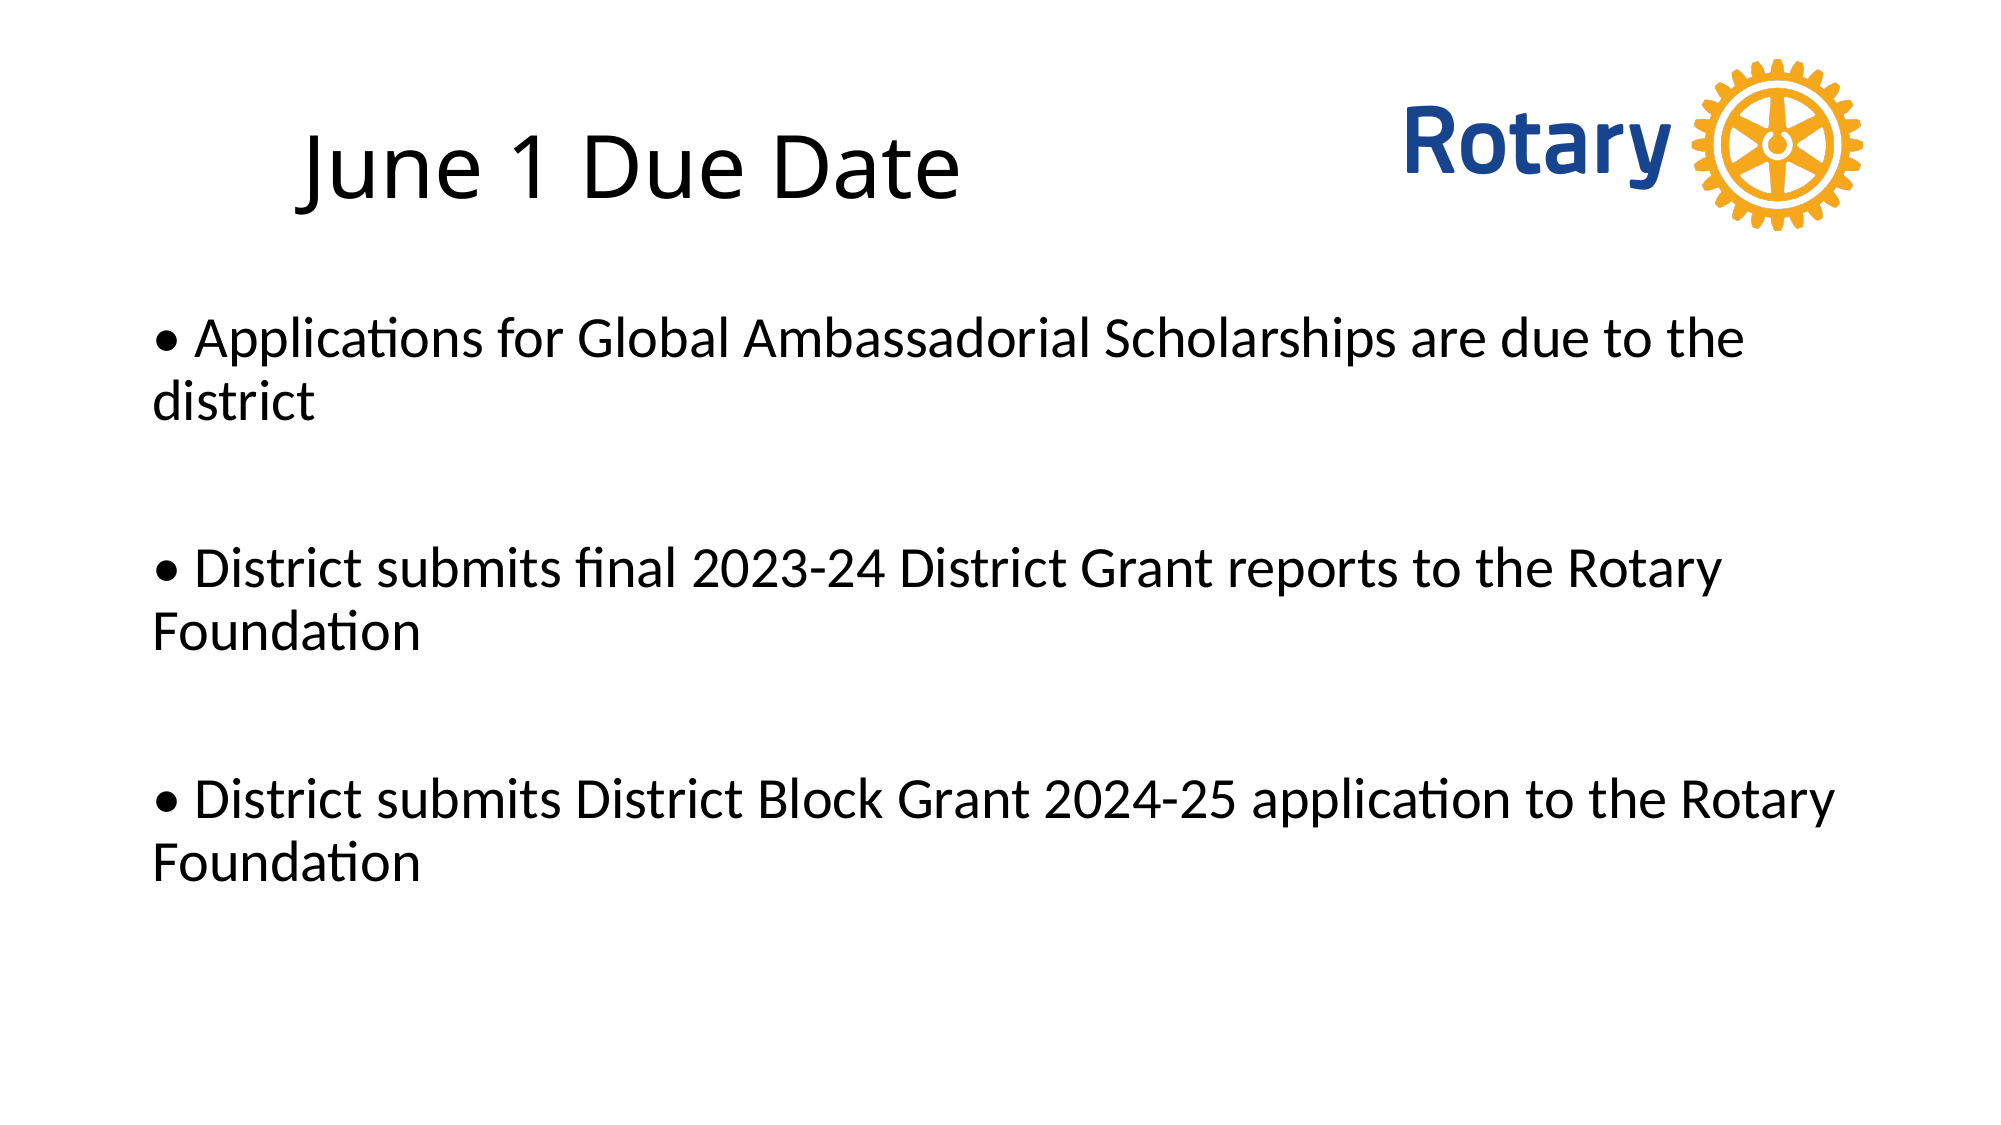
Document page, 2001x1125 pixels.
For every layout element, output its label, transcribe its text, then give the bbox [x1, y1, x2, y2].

list • Applications for Global Ambassadorial Scholarships are due to the district • District submits final 2023-24 District Grant reports to the Rotary Foundation • District submits District Block Grant 2024-25 application to the Rotary Foundation [137, 299, 1863, 1014]
picture [1407, 59, 1863, 231]
title June 1 Due Date [137, 59, 1863, 278]
